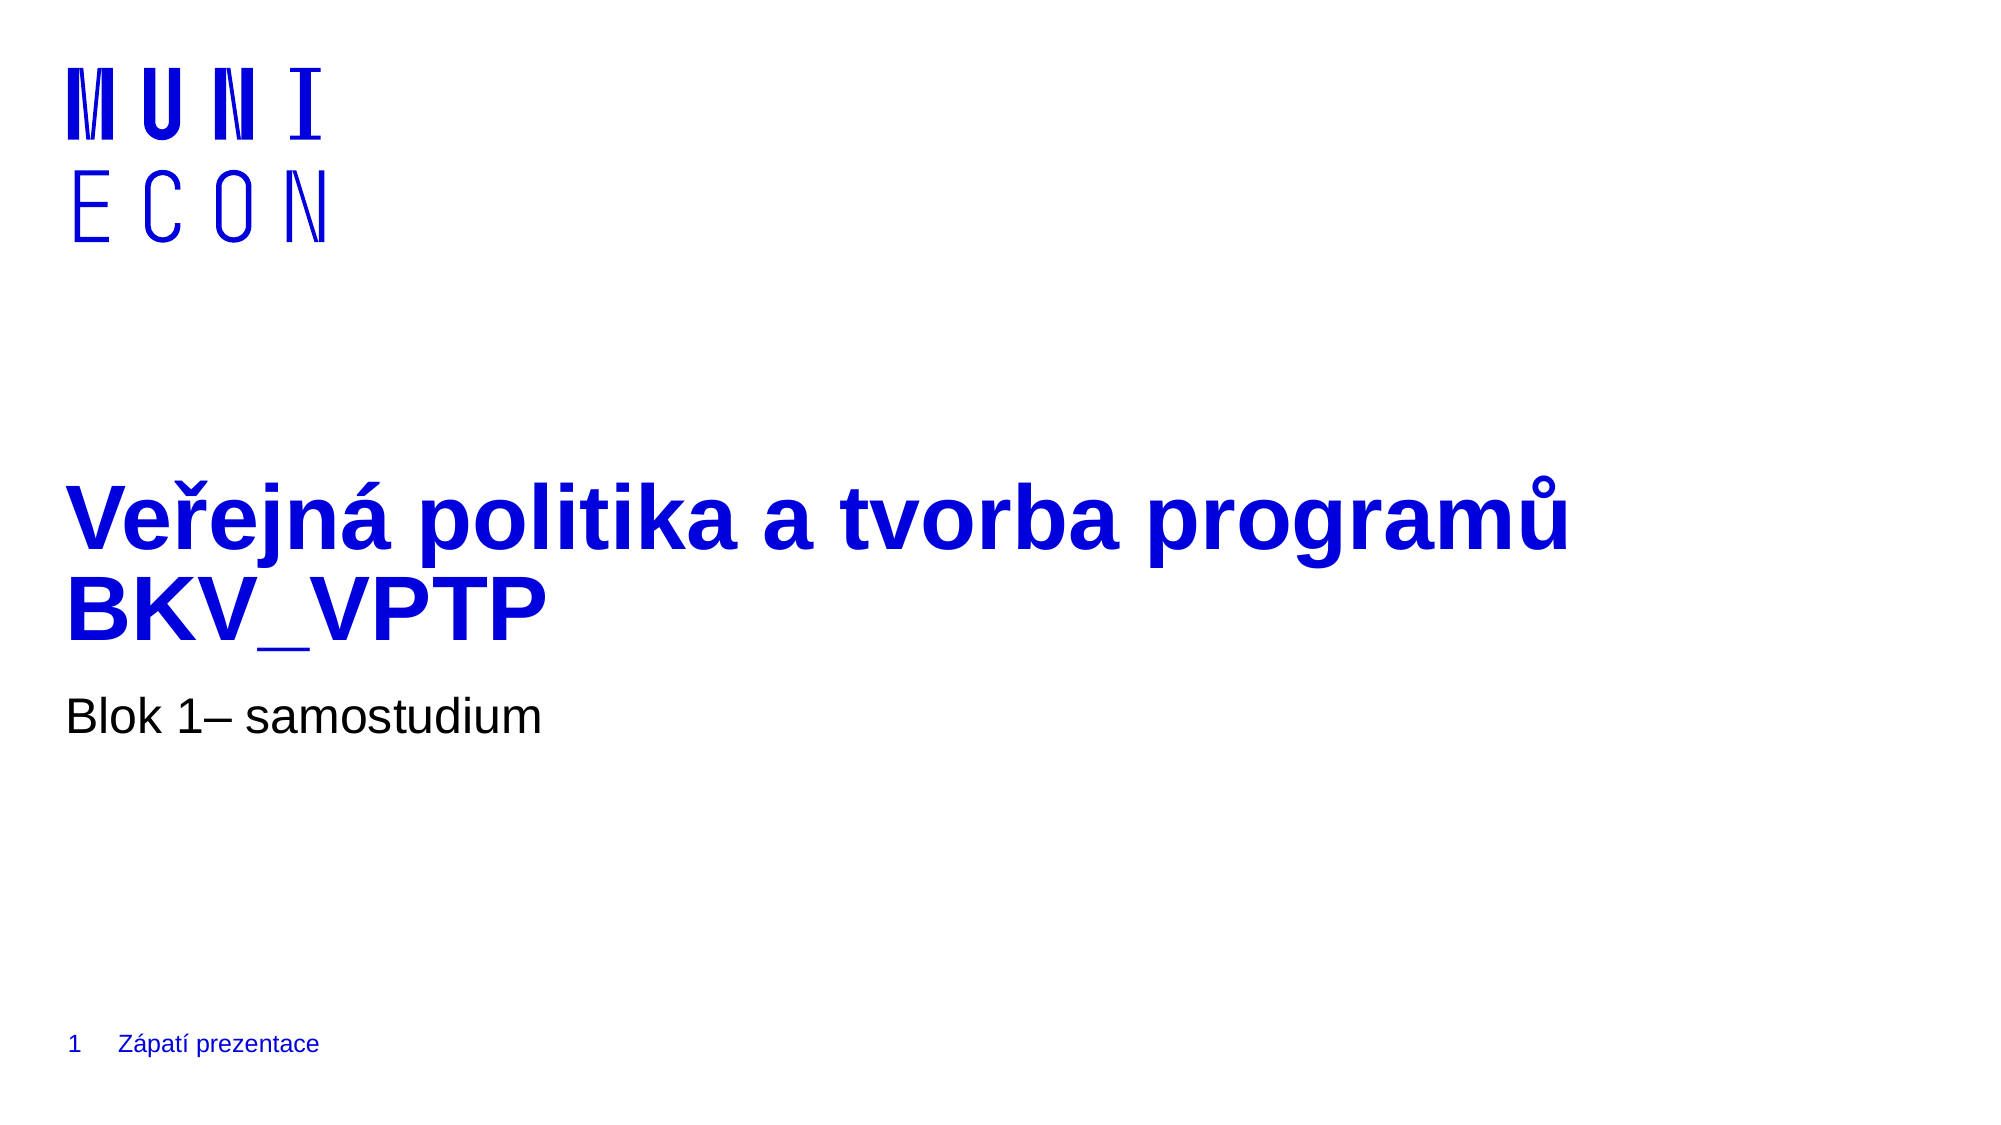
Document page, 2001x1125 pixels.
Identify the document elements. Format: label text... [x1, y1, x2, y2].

title Veřejná politika a tvorba programů BKV_VPTP [65, 475, 1930, 668]
footer Zápatí prezentace [118, 1021, 1418, 1063]
slide_number 1 [67, 1021, 110, 1063]
subtitle Blok 1– samostudium [65, 675, 1930, 790]
